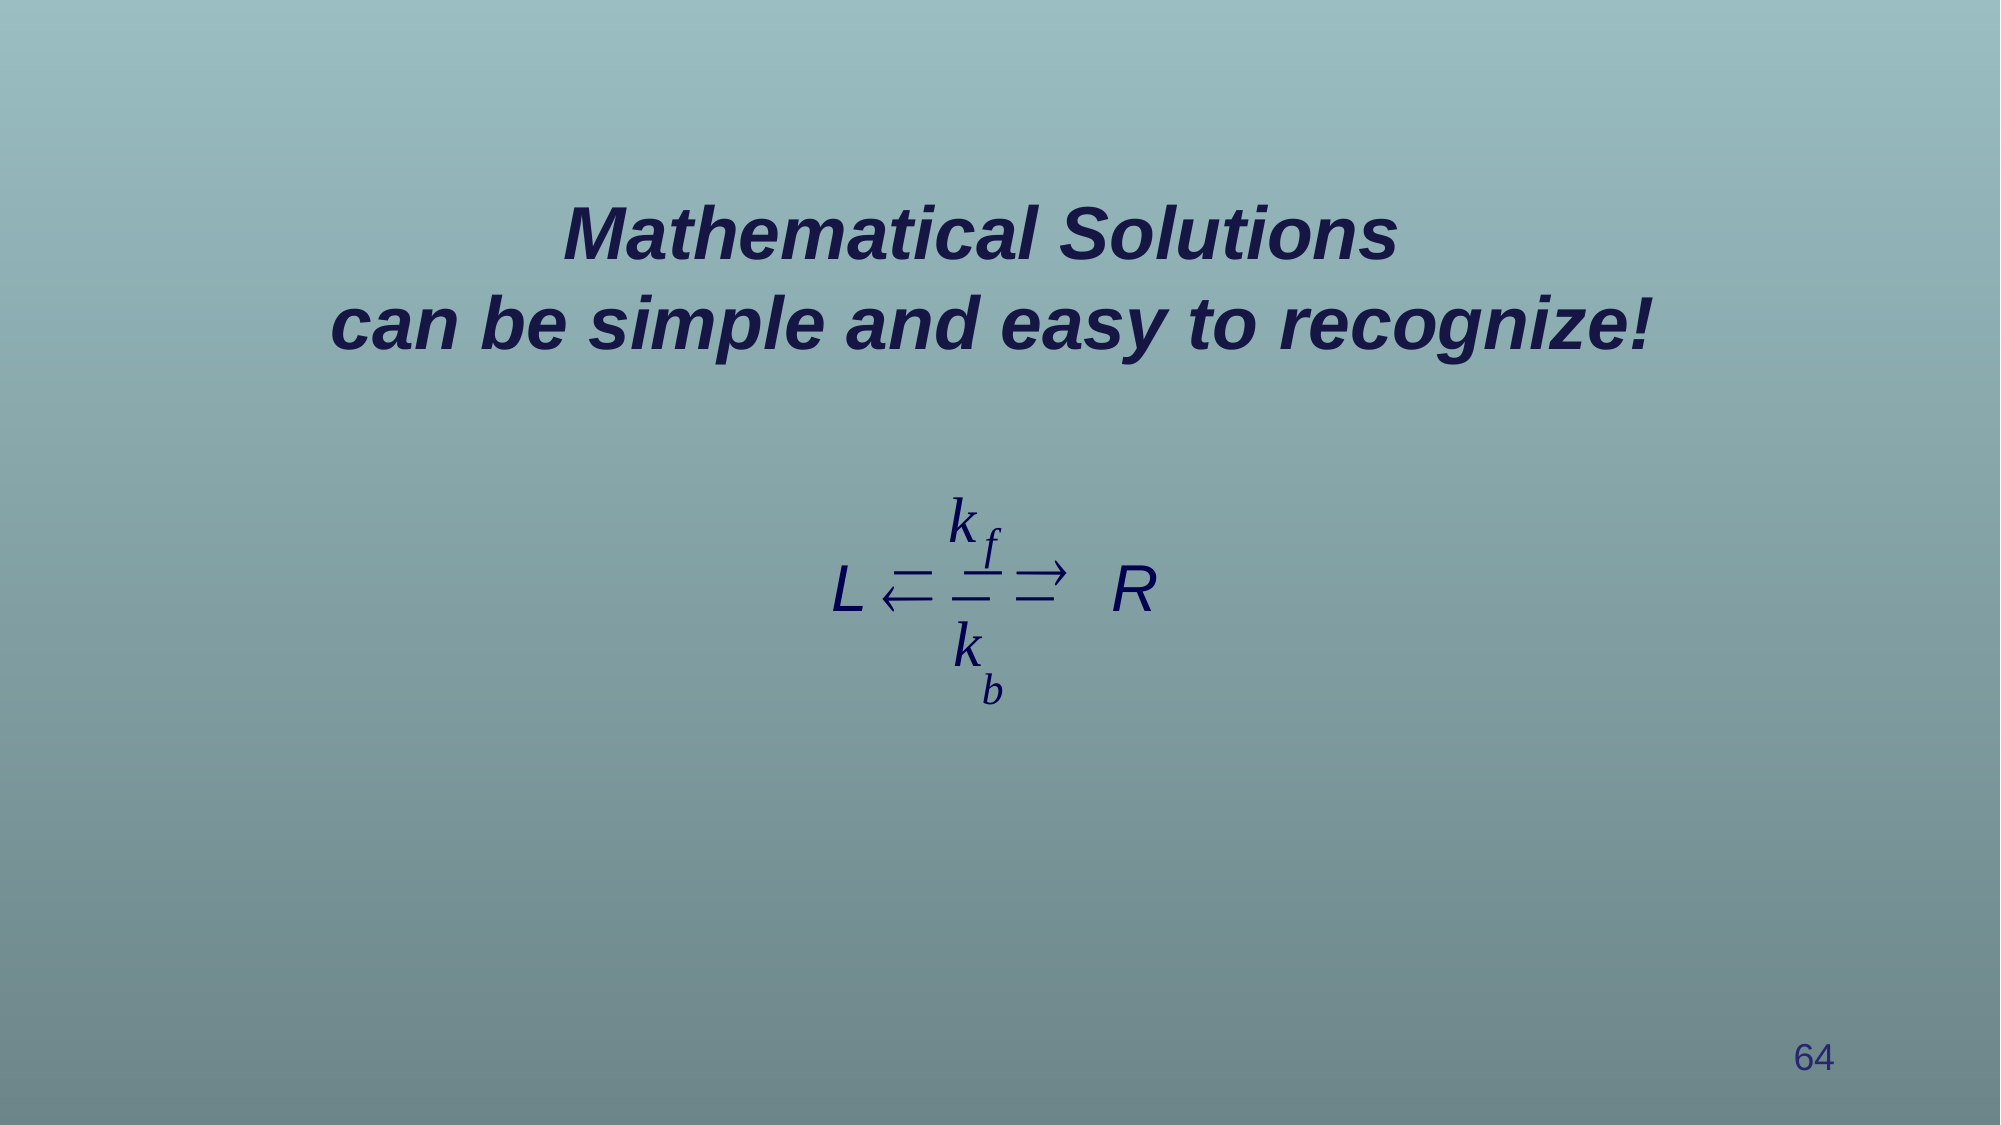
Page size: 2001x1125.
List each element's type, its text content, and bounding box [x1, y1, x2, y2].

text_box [761, 418, 1195, 721]
slide_number 64 [1433, 1024, 1851, 1101]
text_box Mathematical Solutions can be simple and easy to recognize! [290, 176, 1696, 552]
